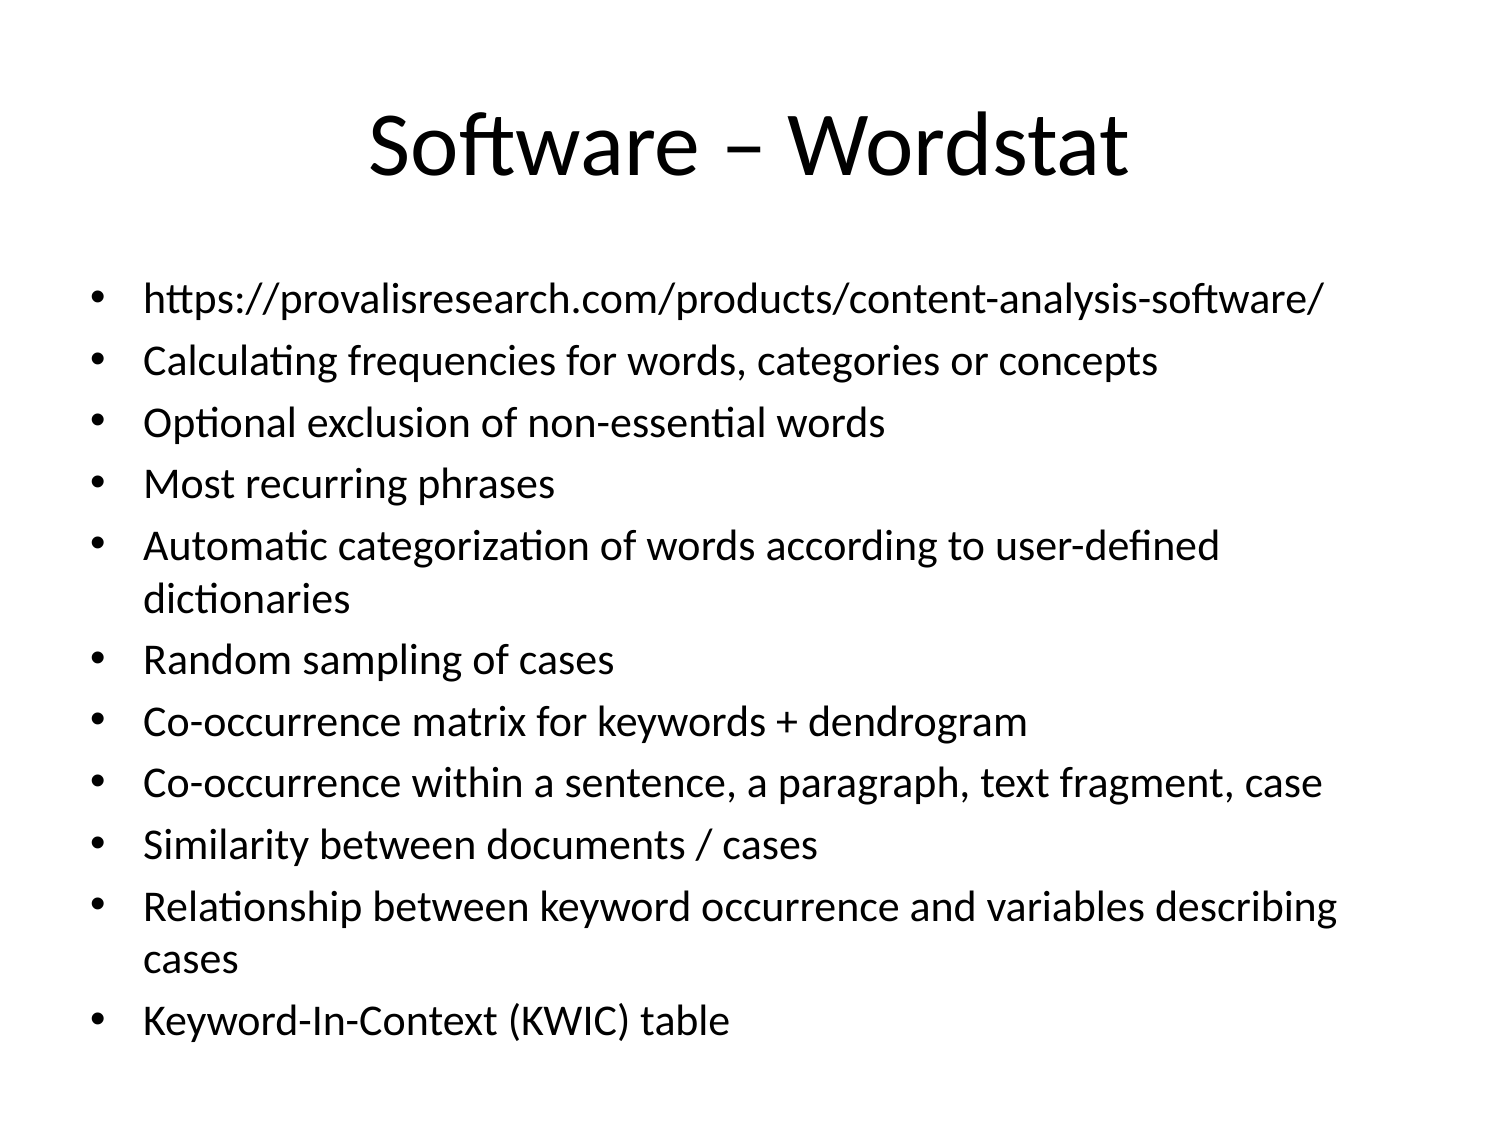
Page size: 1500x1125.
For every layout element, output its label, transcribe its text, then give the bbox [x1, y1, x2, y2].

title Software – Wordstat [75, 45, 1425, 233]
list https://provalisresearch.com/products/content-analysis-software/ Calculating frequencies for words, categories or concepts Optional exclusion of non-essential words Most recurring phrases Automatic categorization of words according to user-defined dictionaries Random sampling of cases Co-occurrence matrix for keywords + dendrogram Co-occurrence within a sentence, a paragraph, text fragment, case Similarity between documents / cases Relationship between keyword occurrence and variables describing cases Keyword-In-Context (KWIC) table [75, 262, 1425, 1075]
